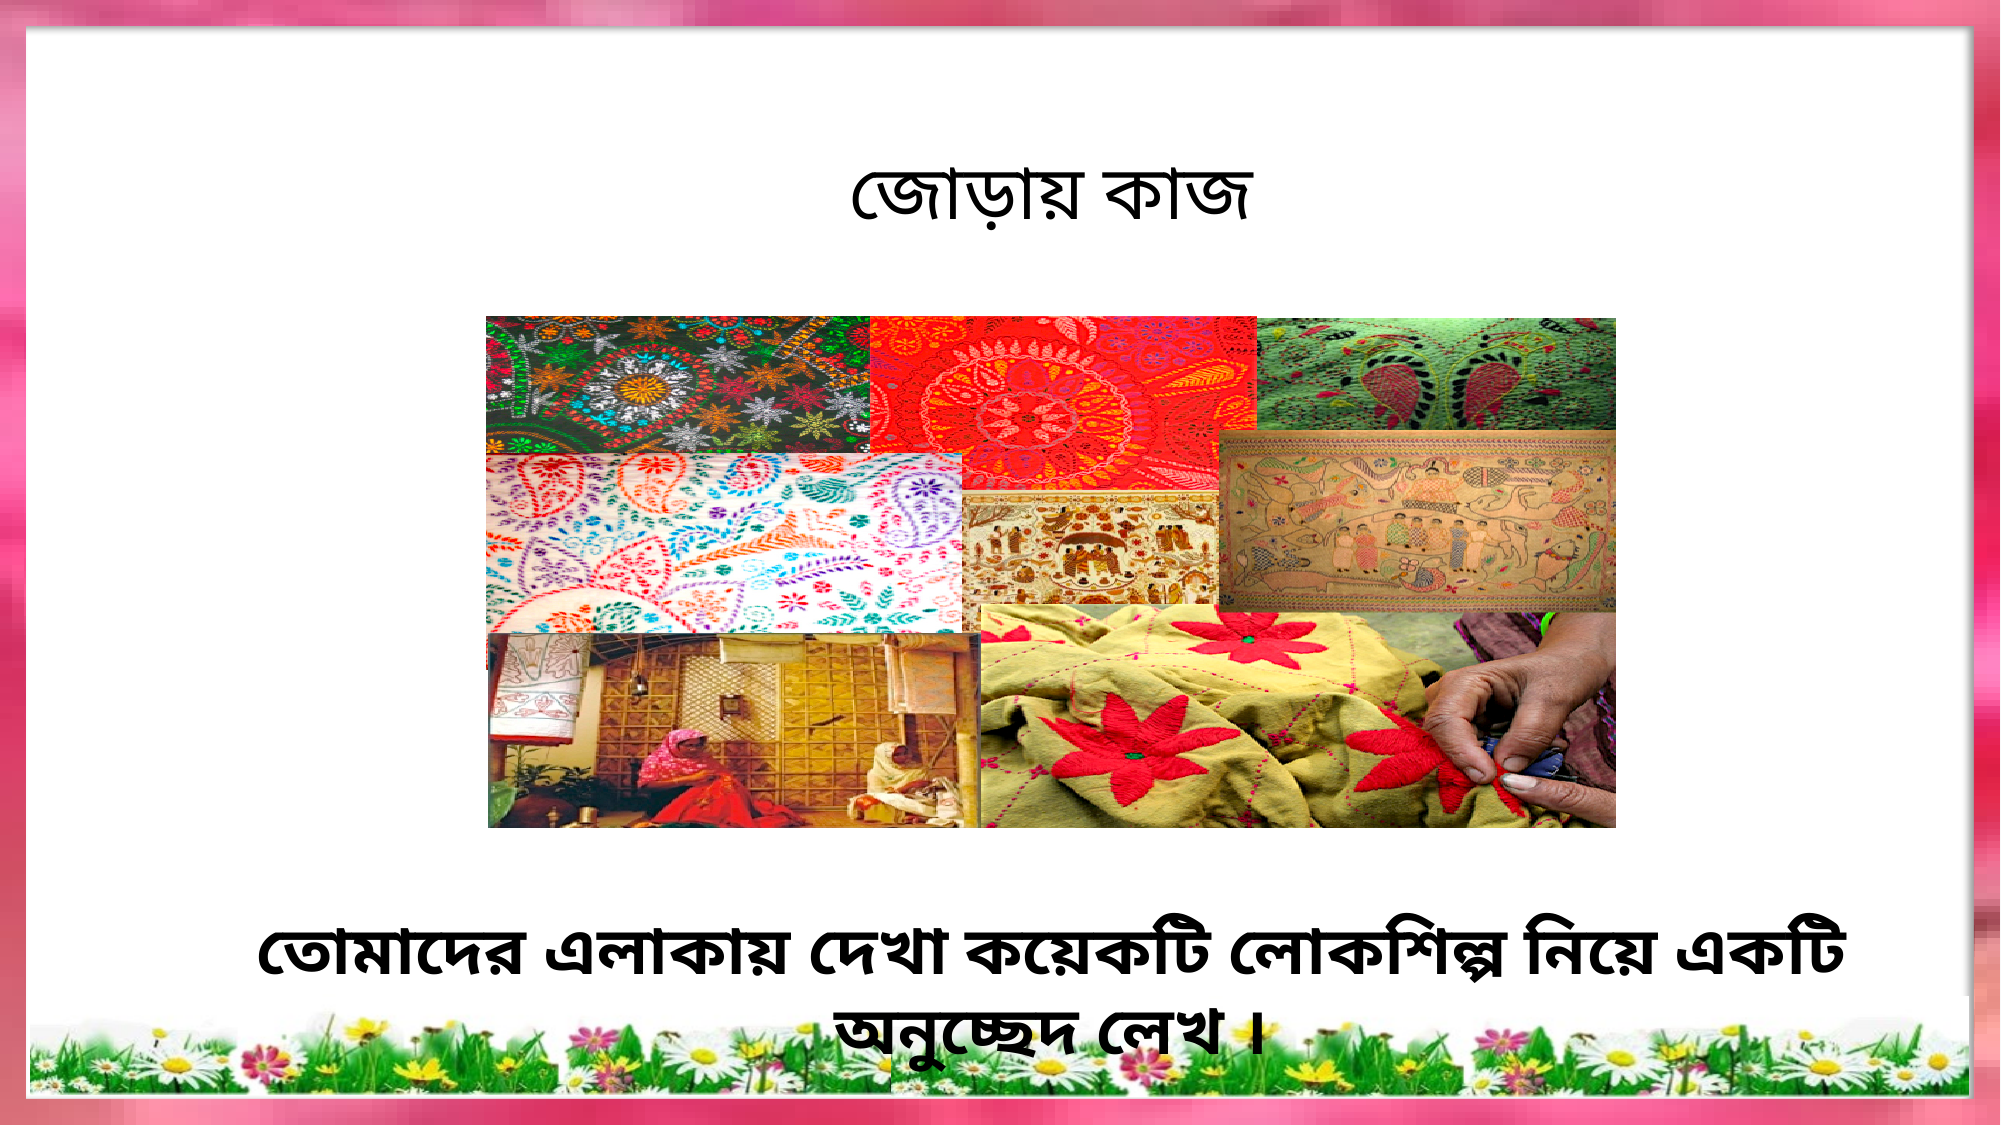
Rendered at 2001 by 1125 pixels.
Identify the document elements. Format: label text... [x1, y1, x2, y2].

text_box জোড়ায় কাজ [668, 137, 1435, 243]
text_box তোমাদের এলাকায় দেখা কয়েকটি লোকশিল্প নিয়ে একটি অনুচ্ছেদ লেখ । [222, 900, 1880, 1075]
picture [0, 0, 2000, 1125]
